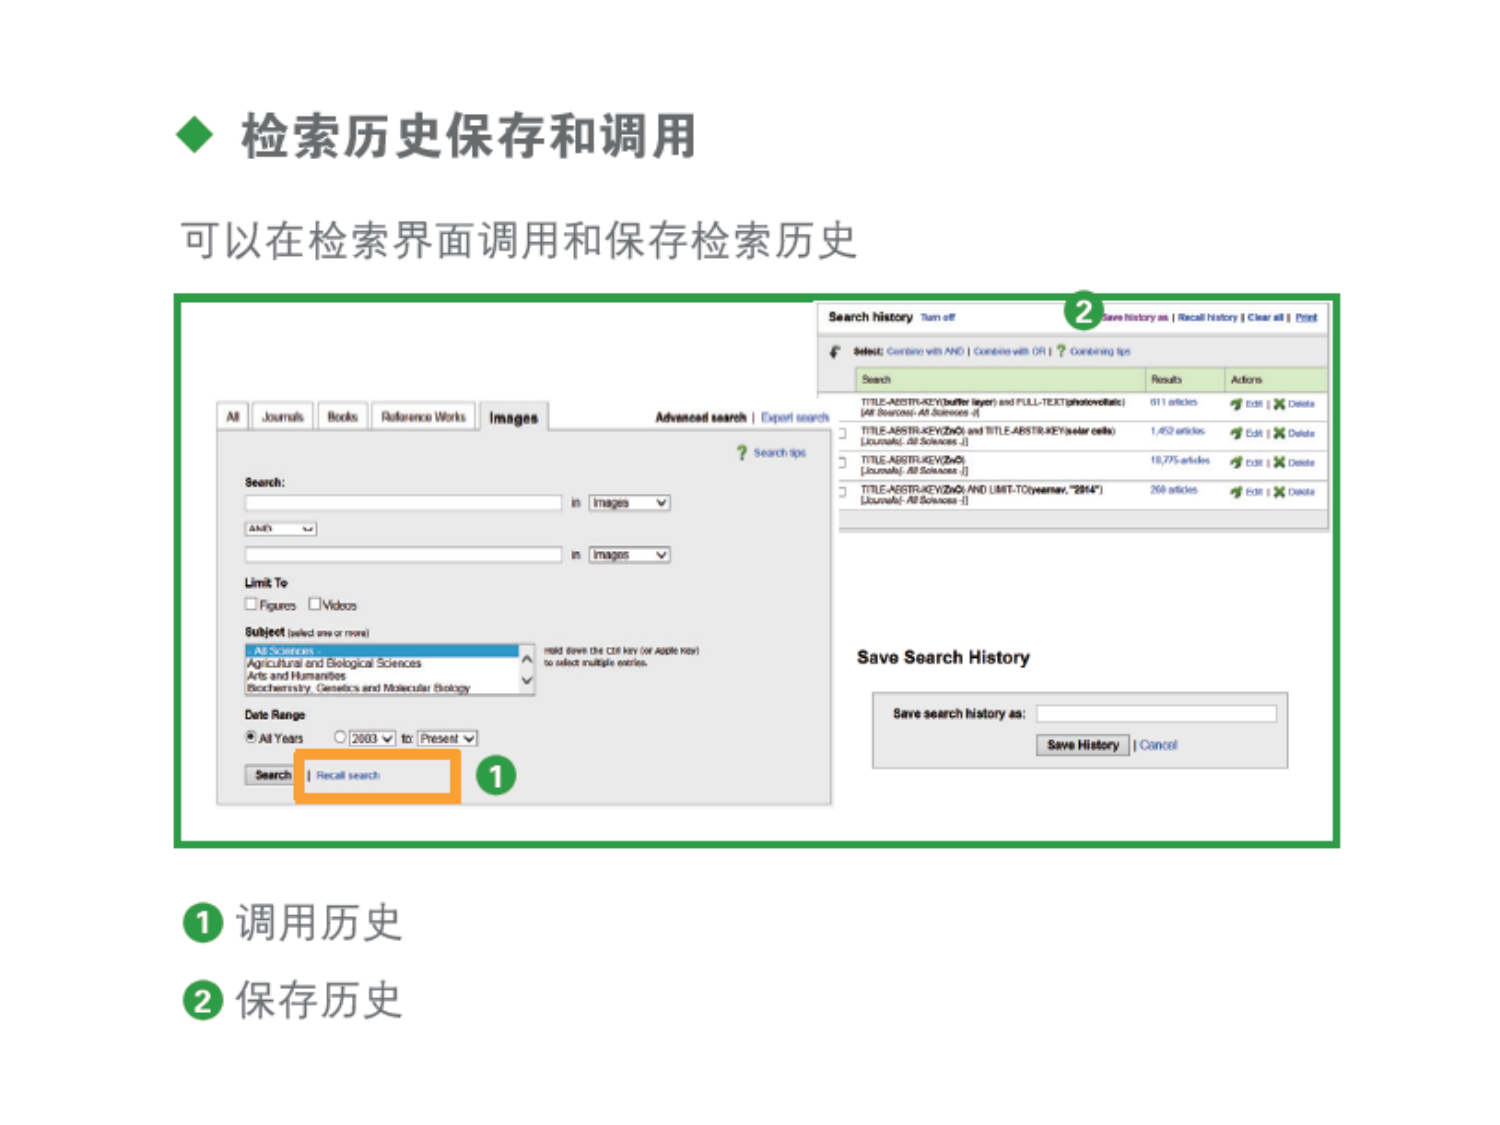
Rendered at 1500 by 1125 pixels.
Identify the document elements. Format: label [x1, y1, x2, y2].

picture [116, 89, 1383, 1036]
